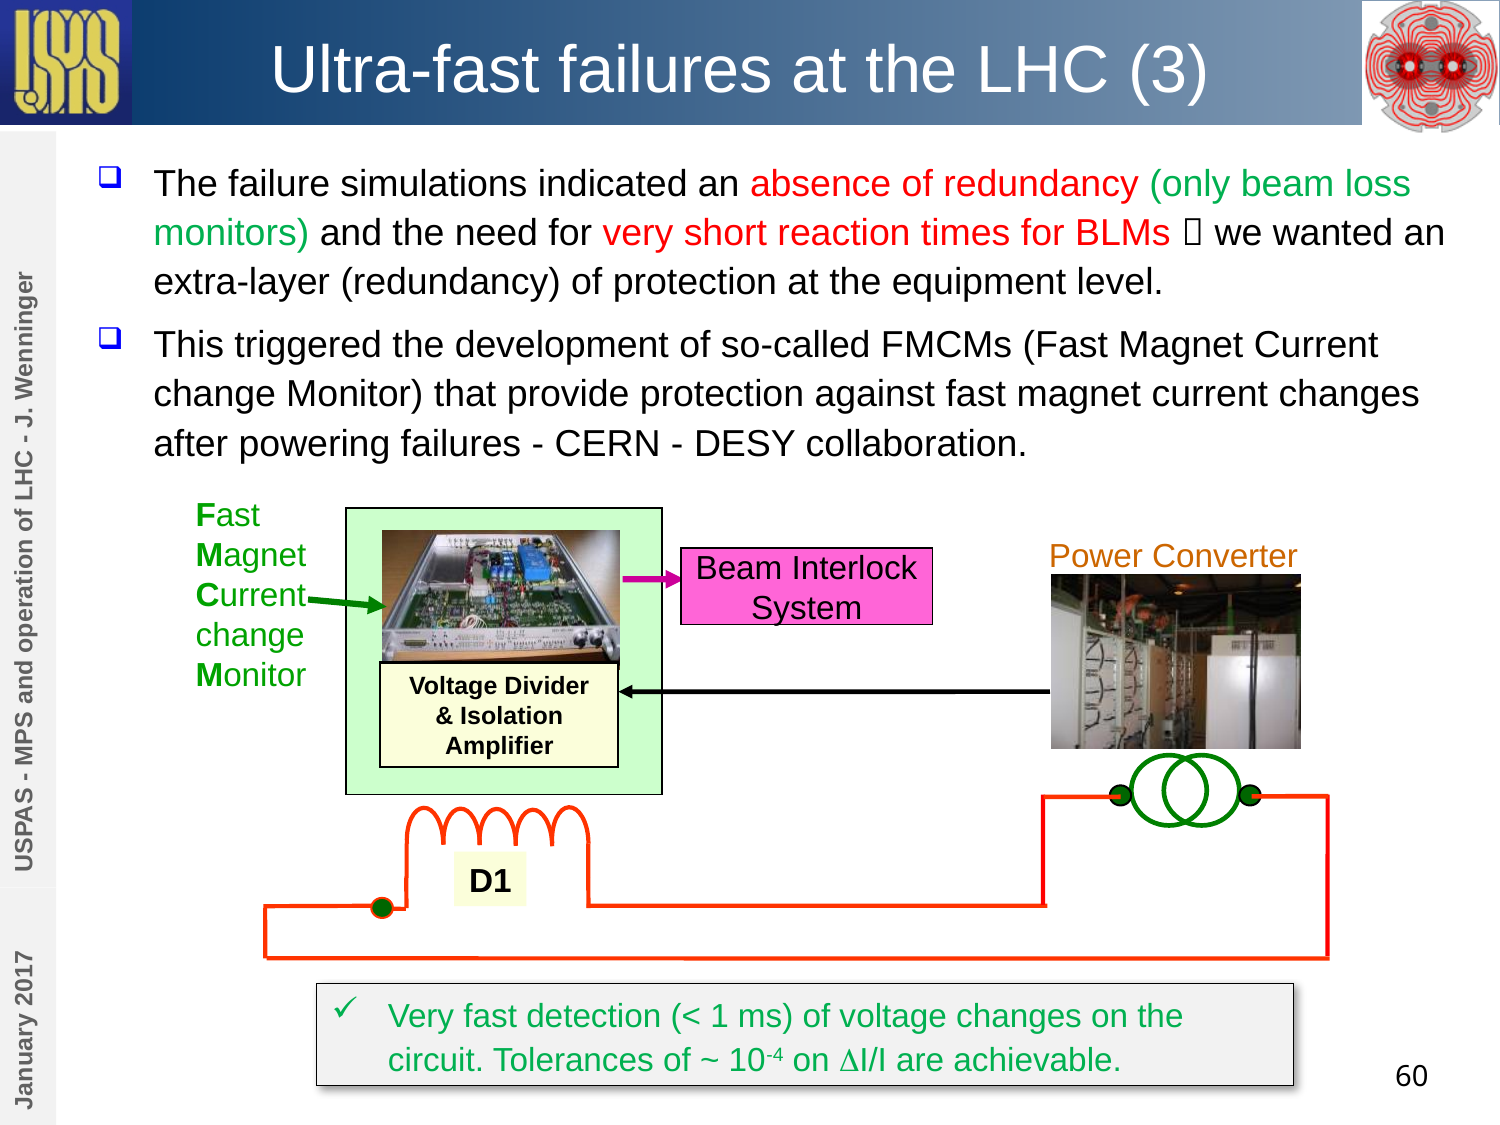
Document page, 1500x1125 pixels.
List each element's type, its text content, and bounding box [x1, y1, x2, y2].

slide_number 60 [1293, 1049, 1444, 1103]
text_box The failure simulations indicated an absence of redundancy (only beam loss monitors) and the need for very short reaction times for BLMs  we wanted an extra-layer (redundancy) of protection at the equipment level. This triggered the development of so-called FMCMs (Fast Magnet Current change Monitor) that provide protection against fast magnet current changes after powering failures - CERN - DESY collaboration. [82, 146, 1464, 456]
text_box Very fast detection (< 1 ms) of voltage changes on the circuit. Tolerances of ~ 10-4 on DI/I are achievable. [316, 983, 1294, 1086]
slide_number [0, 888, 57, 1125]
footer USPAS - MPS and operation of LHC - J. Wenninger [0, 131, 57, 888]
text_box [179, 486, 1330, 959]
picture [0, 0, 131, 125]
title Ultra-fast failures at the LHC (3) [131, 0, 1351, 132]
